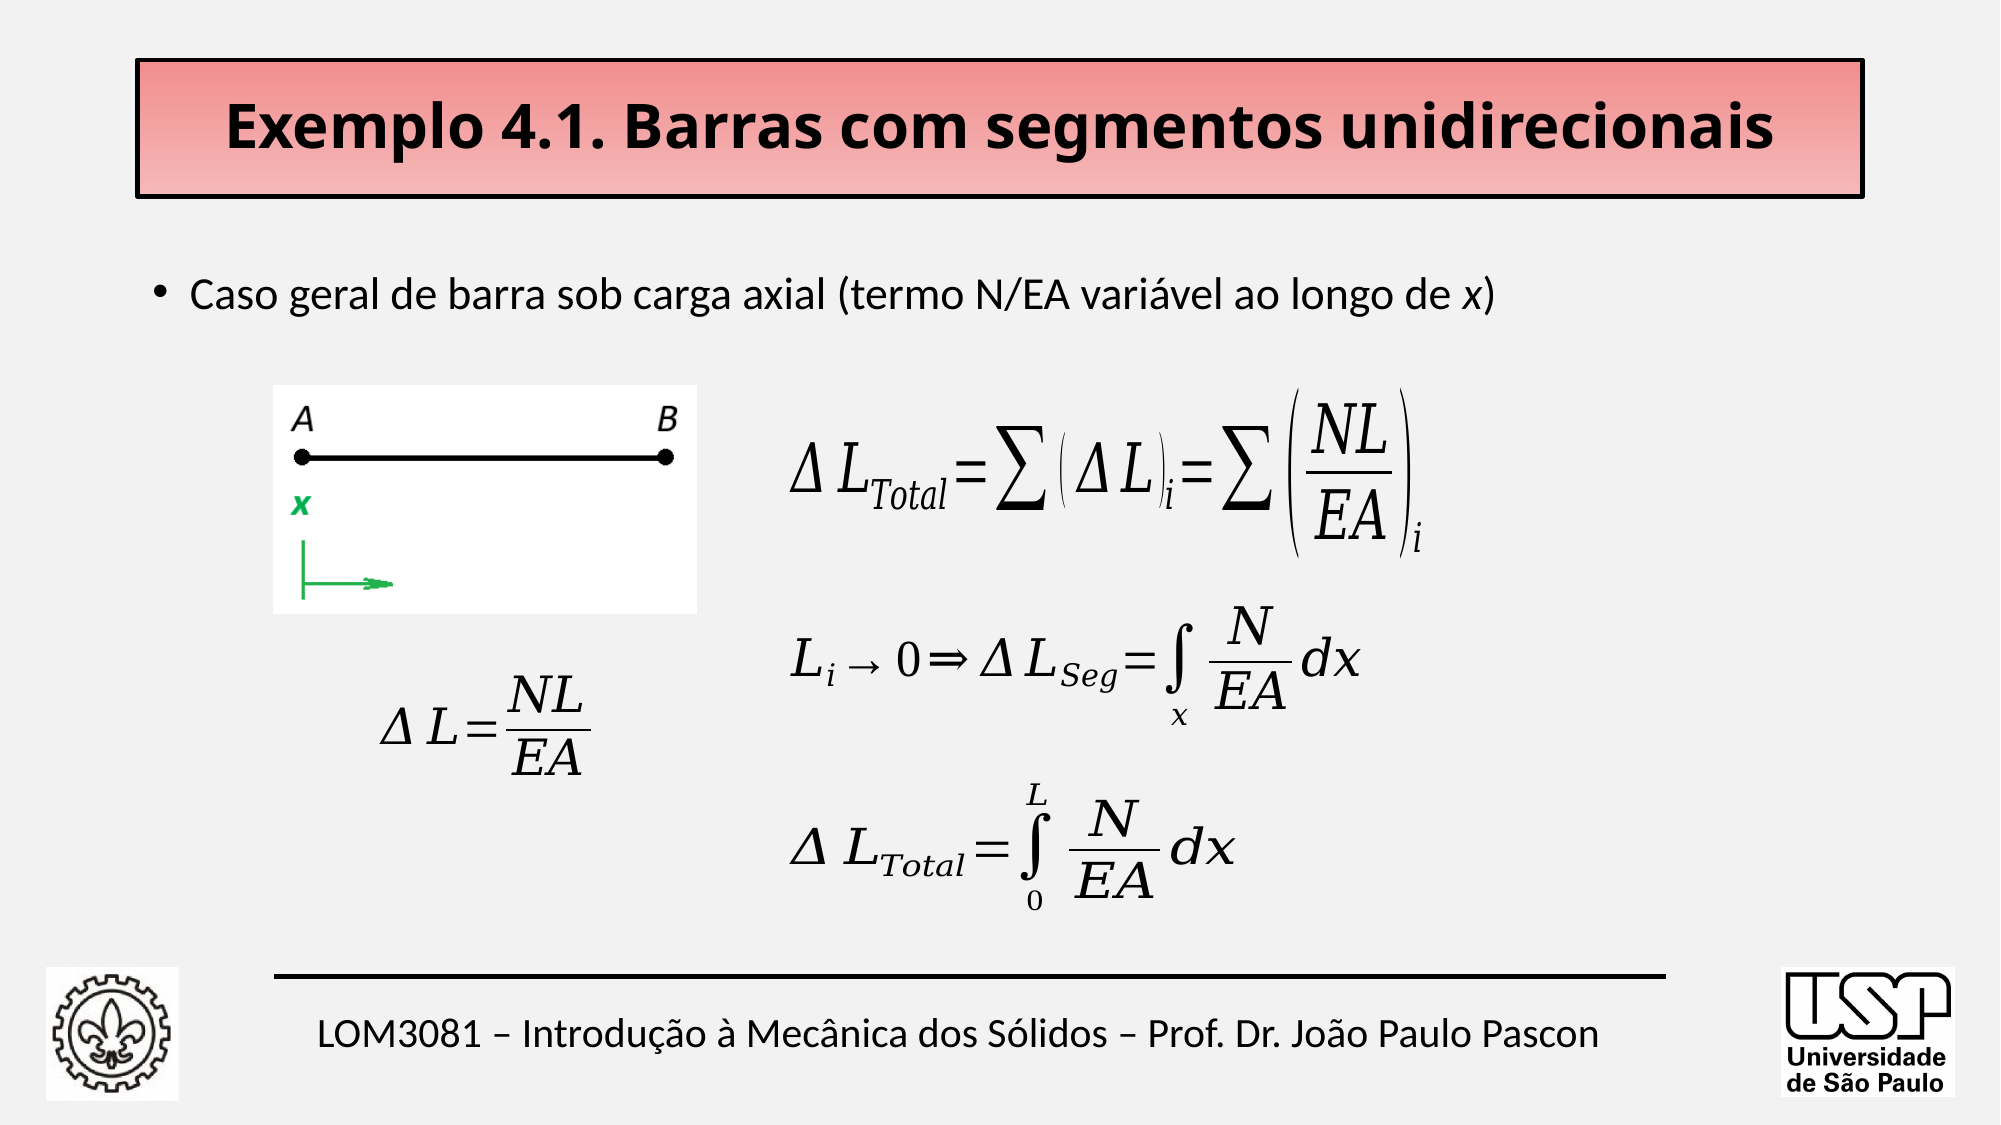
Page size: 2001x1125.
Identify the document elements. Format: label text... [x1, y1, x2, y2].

picture [273, 385, 697, 614]
picture [1781, 967, 1955, 1097]
title Exemplo 4.1. Barras com segmentos unidirecionais [137, 59, 1863, 197]
list Caso geral de barra sob carga axial (termo N/EA variável ao longo de x) [137, 228, 1863, 944]
text_box LOM3081 – Introdução à Mecânica dos Sólidos – Prof. Dr. João Paulo Pascon [202, 998, 1716, 1064]
picture [45, 967, 179, 1101]
